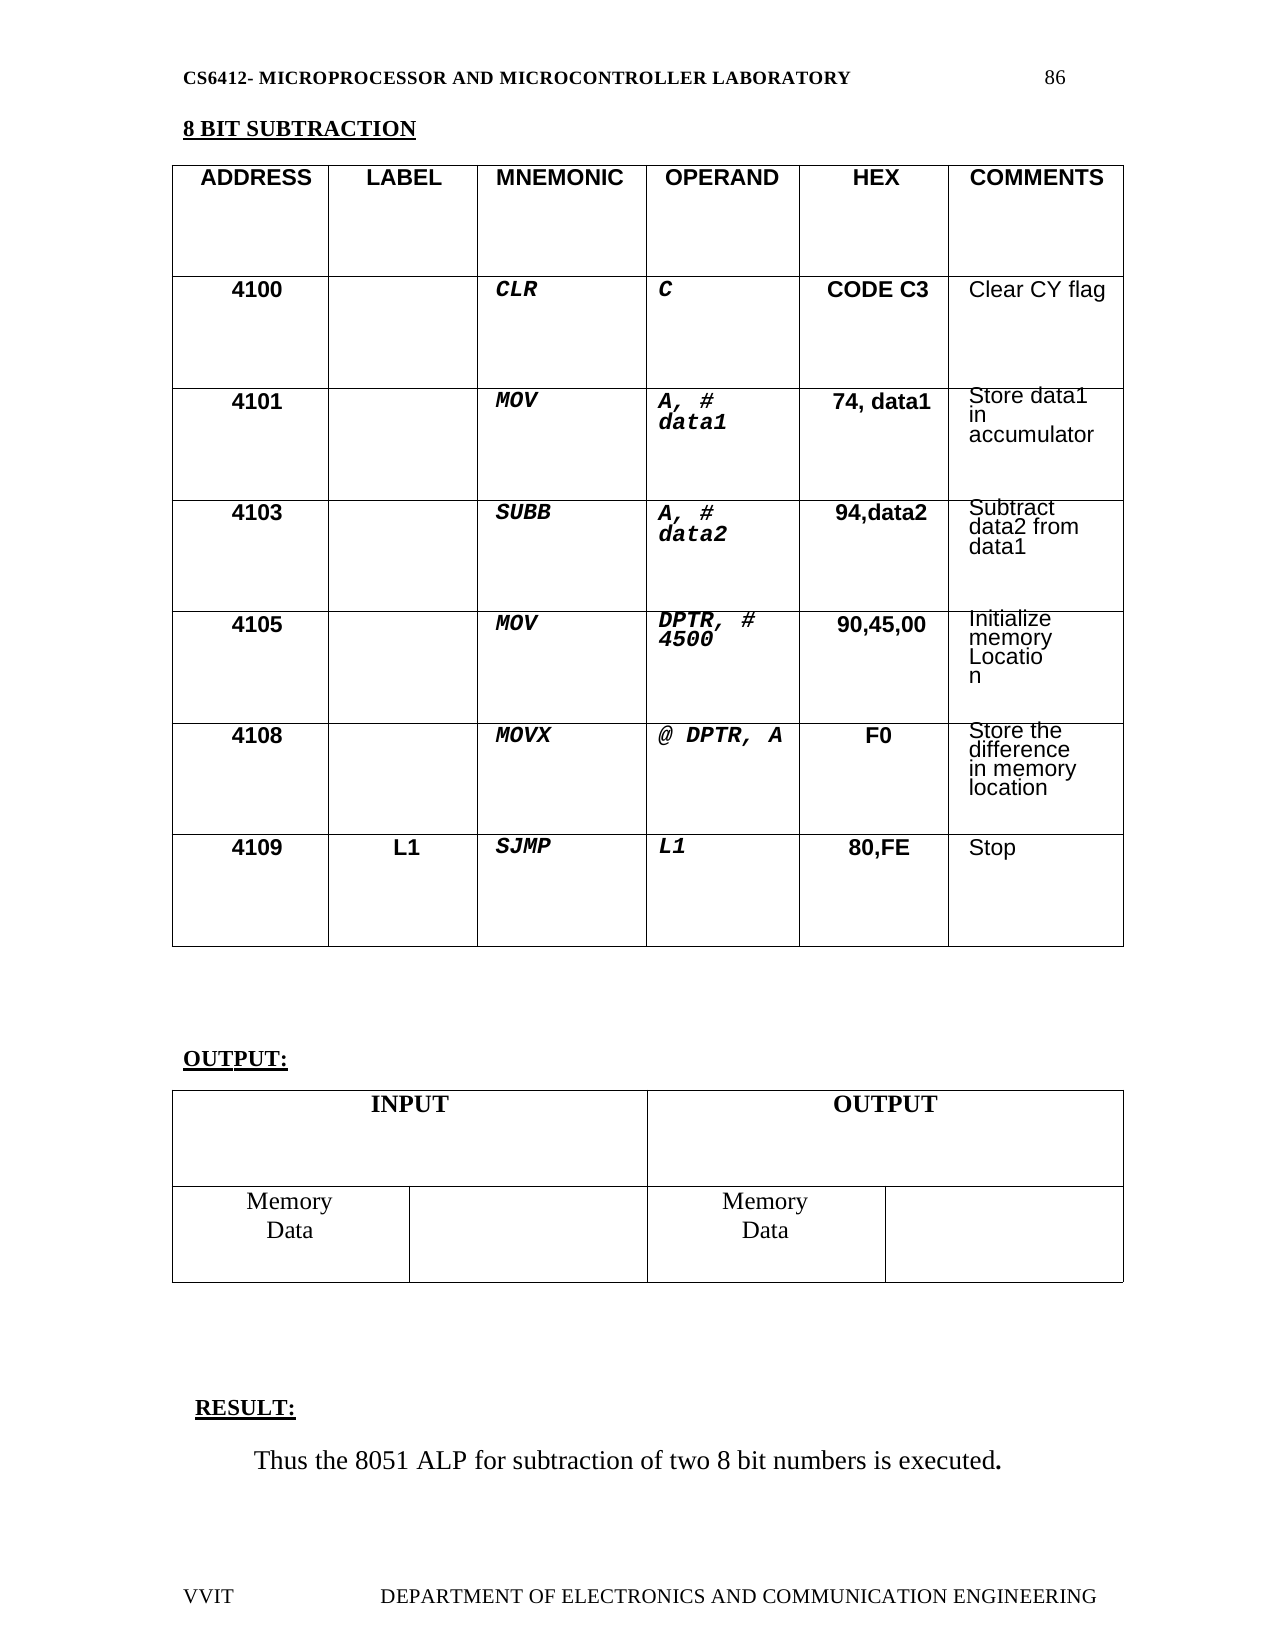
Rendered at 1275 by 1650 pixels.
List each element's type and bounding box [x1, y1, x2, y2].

text_box [192, 1392, 1012, 1477]
table_header [800, 166, 948, 276]
table_cell [949, 501, 1123, 611]
table_cell [329, 501, 477, 611]
table_cell [949, 612, 1123, 723]
footer [181, 1582, 237, 1610]
table_cell [173, 835, 328, 946]
table_cell [886, 1187, 1123, 1282]
table_cell [173, 724, 328, 834]
table_cell [647, 389, 799, 500]
table_cell [647, 612, 799, 723]
table_cell [800, 835, 948, 946]
table_cell [173, 612, 328, 723]
table_cell [329, 835, 477, 946]
table_header [478, 166, 646, 276]
table_cell [173, 1187, 409, 1282]
table_cell [478, 389, 646, 500]
table_cell [478, 724, 646, 834]
table_cell [800, 501, 948, 611]
table_header [949, 166, 1123, 276]
table_cell [173, 277, 328, 388]
table_cell [800, 724, 948, 834]
table_cell [648, 1187, 885, 1282]
table_cell [800, 277, 948, 388]
text_box [181, 65, 858, 91]
table_cell [949, 835, 1123, 946]
table_cell [329, 724, 477, 834]
table_cell [949, 724, 1123, 834]
table_header [173, 1091, 647, 1186]
text_box [1042, 63, 1069, 91]
table_cell [647, 277, 799, 388]
table_cell [478, 612, 646, 723]
table_cell [478, 501, 646, 611]
table_cell [329, 277, 477, 388]
table_header [648, 1091, 1123, 1186]
table_cell [478, 277, 646, 388]
text_box [181, 1043, 292, 1074]
table_header [173, 166, 328, 276]
table_cell [478, 835, 646, 946]
table_cell [647, 501, 799, 611]
table_cell [647, 835, 799, 946]
table_cell [173, 501, 328, 611]
table_cell [173, 389, 328, 500]
table_cell [800, 612, 948, 723]
table_cell [329, 612, 477, 723]
table_cell [647, 724, 799, 834]
text_box [181, 113, 420, 144]
table_header [647, 166, 799, 276]
table_header [329, 166, 477, 276]
table_cell [949, 277, 1123, 388]
slide_number [378, 1582, 1110, 1610]
table_cell [410, 1187, 647, 1282]
table_cell [800, 389, 948, 500]
table_cell [329, 389, 477, 500]
table_cell [949, 389, 1123, 500]
